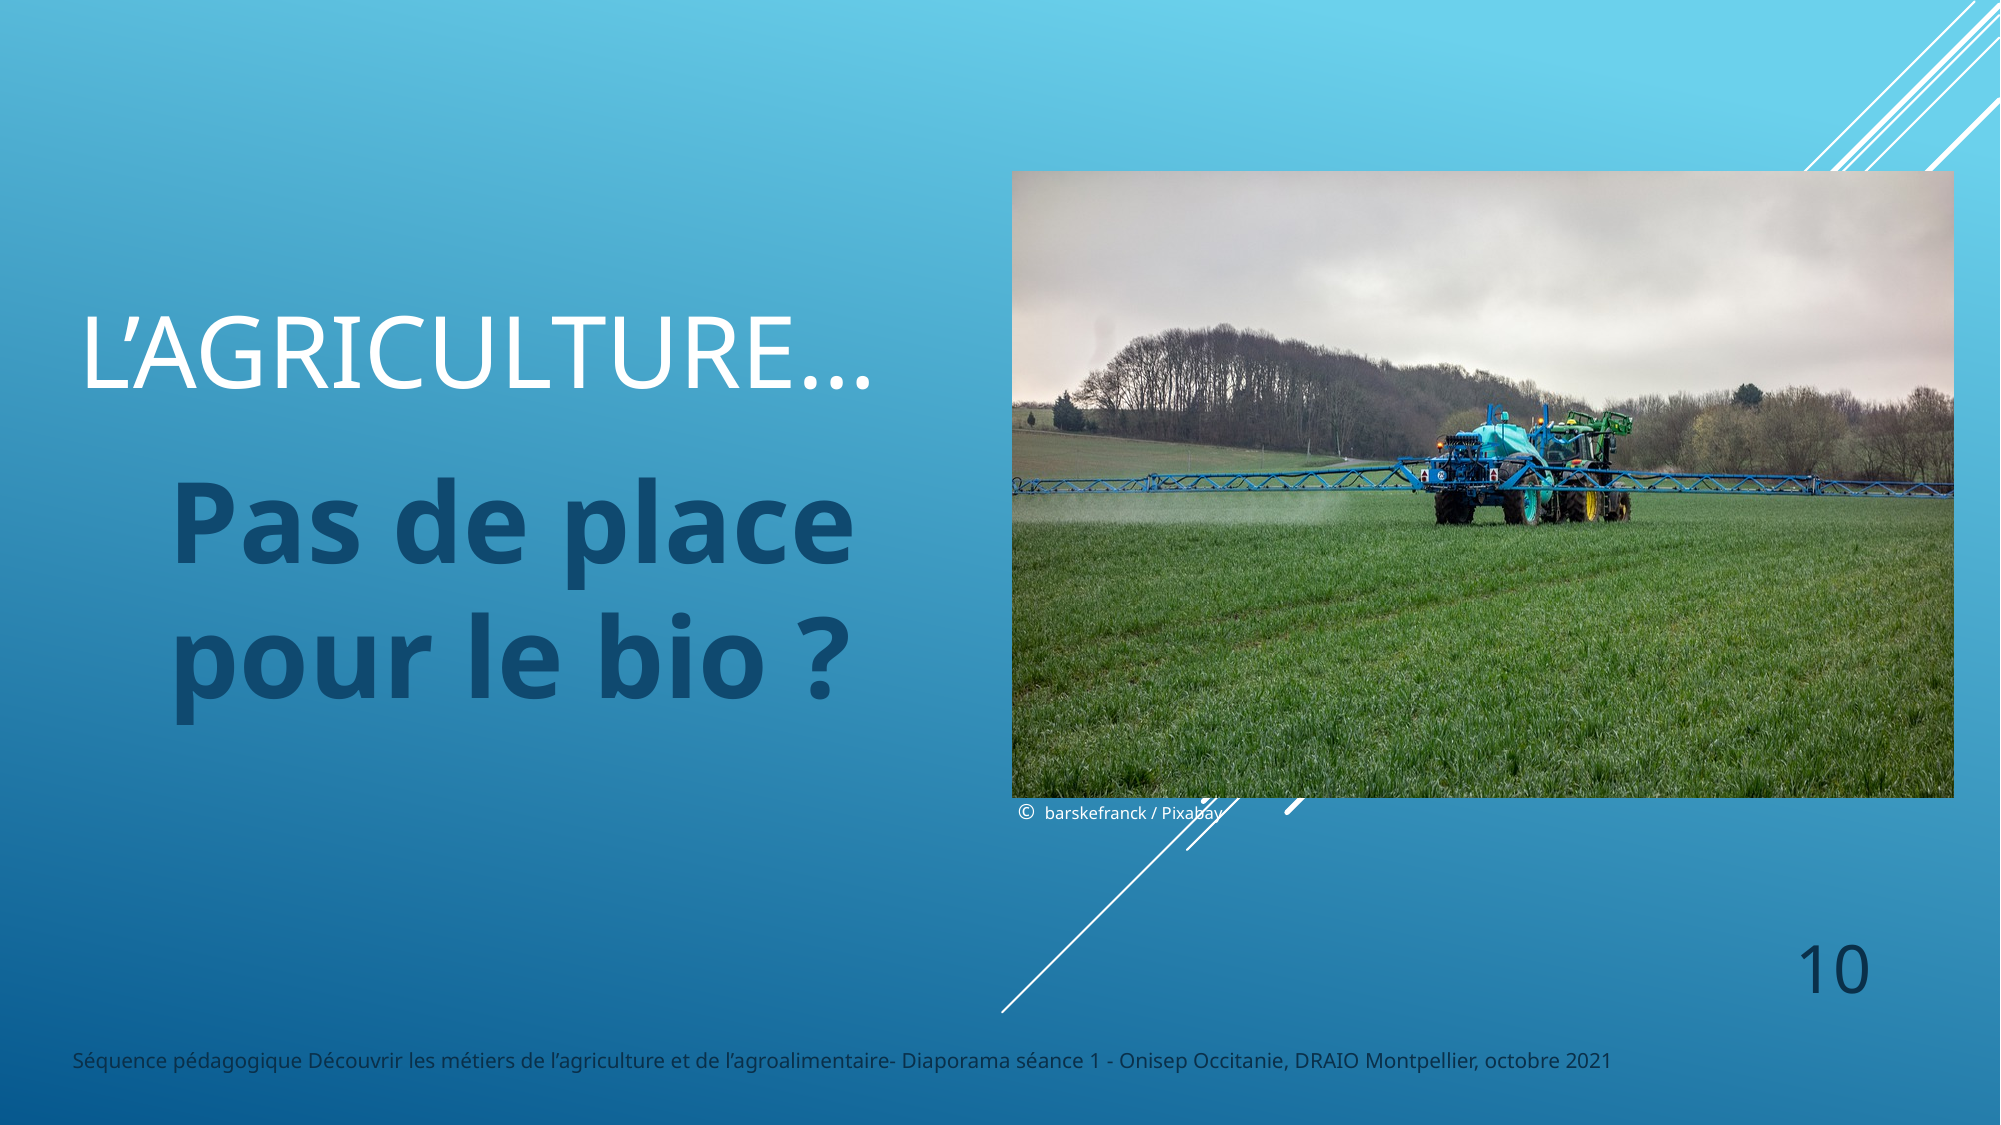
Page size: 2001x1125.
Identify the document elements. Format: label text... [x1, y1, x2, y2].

picture [1012, 171, 1954, 799]
footer Séquence pédagogique Découvrir les métiers de l’agriculture et de l’agroalimentaire- Diaporama séance 1 - Onisep Occitanie, DRAIO Montpellier, octobre 2021 [57, 1040, 1750, 1101]
slide_number 10 [1700, 915, 1888, 1025]
title l’agriculture… [559, 91, 1697, 417]
text_box © barskefranck / Pixabay [1003, 774, 1548, 835]
text_box [25, 0, 559, 417]
subtitle Pas de place pour le bio ? [153, 443, 1012, 763]
